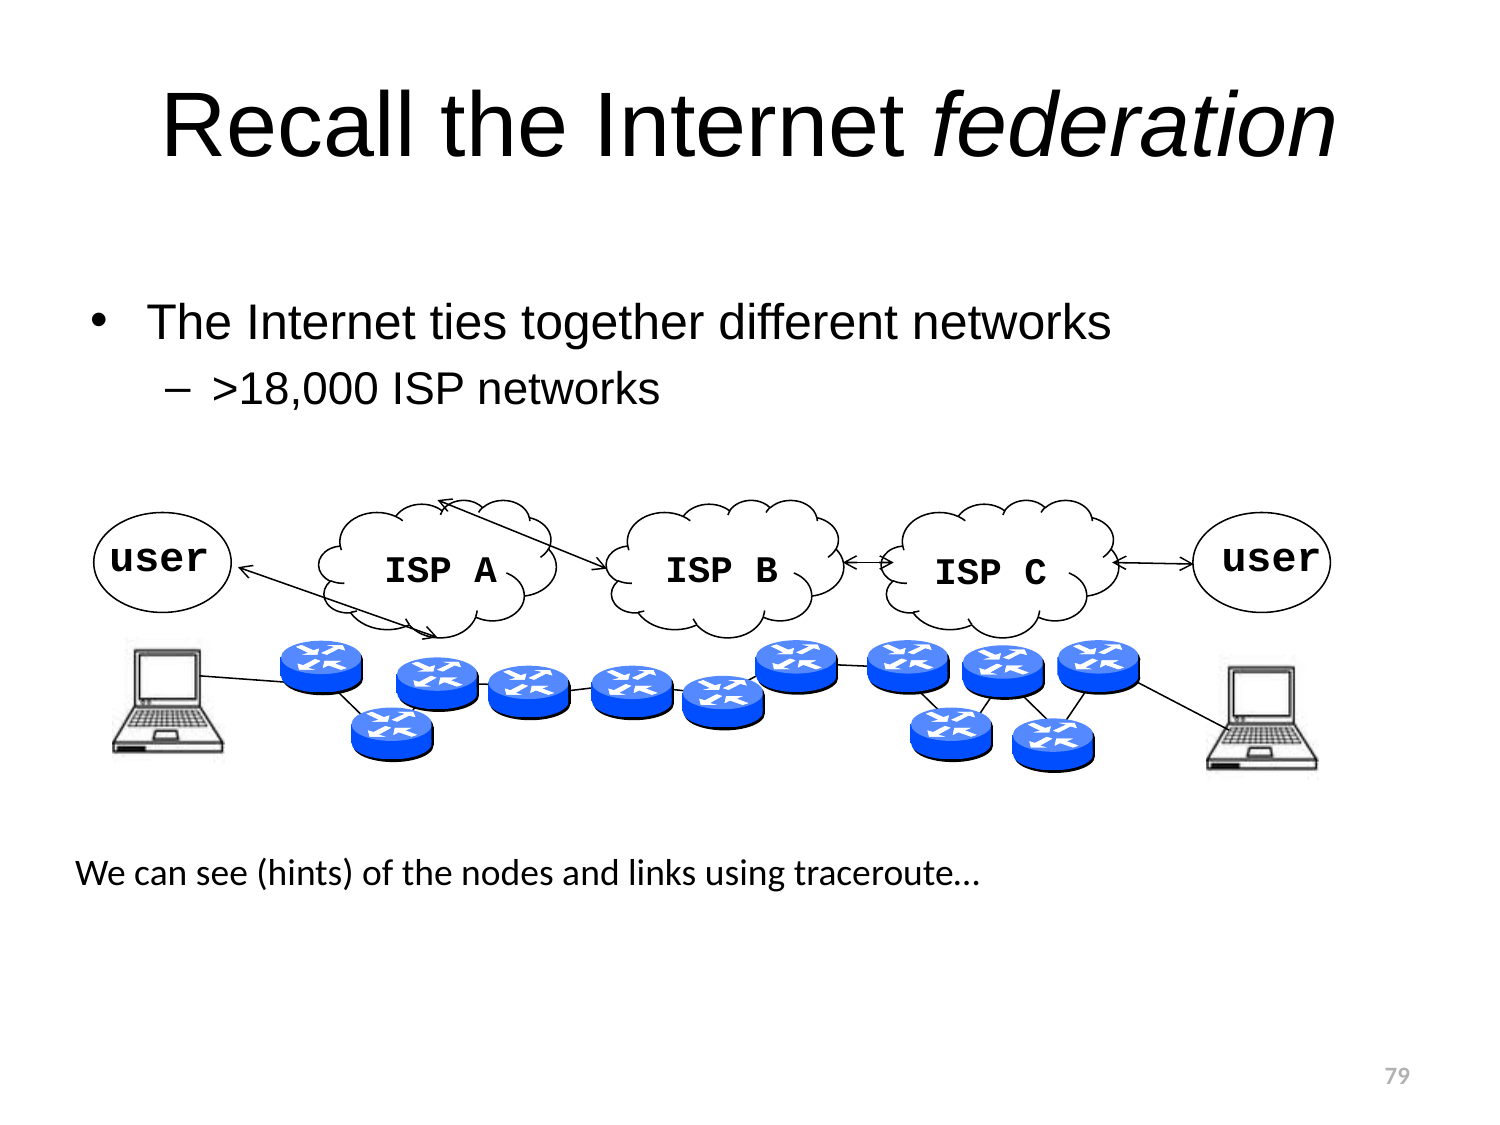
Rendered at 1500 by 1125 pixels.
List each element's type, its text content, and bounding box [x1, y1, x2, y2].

slide_number 79 [1074, 1044, 1425, 1105]
text_box We can see (hints) of the nodes and links using traceroute… [60, 840, 1425, 900]
title Recall the Internet federation [75, 57, 1425, 250]
list The Internet ties together different networks >18,000 ISP networks [75, 282, 1425, 475]
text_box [111, 637, 1320, 780]
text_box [93, 499, 1338, 638]
